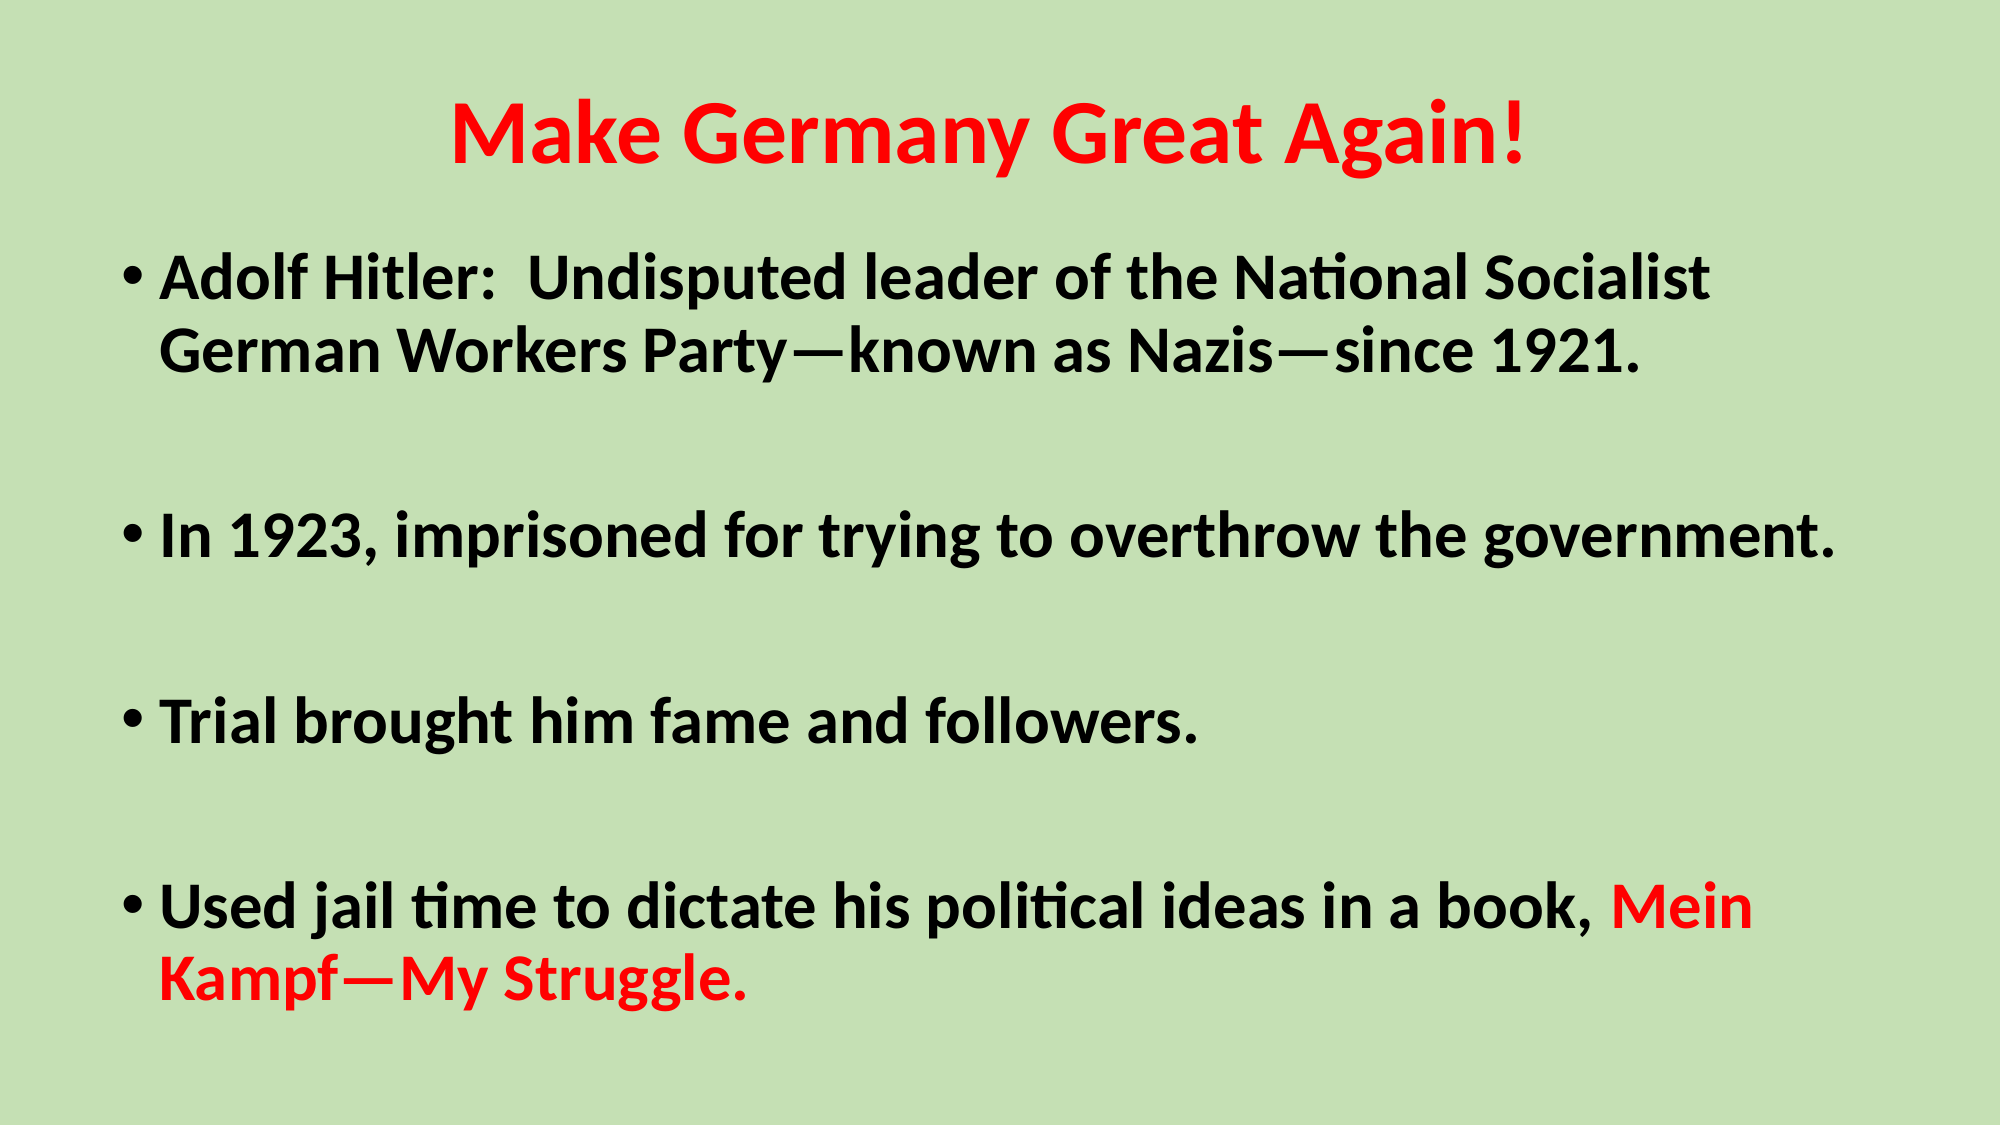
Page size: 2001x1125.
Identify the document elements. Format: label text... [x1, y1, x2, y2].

text_box Make Germany Great Again! [422, 64, 1578, 190]
list Adolf Hitler: Undisputed leader of the National Socialist German Workers Party—known as Nazis—since 1921. In 1923, imprisoned for trying to overthrow the government. Trial brought him fame and followers. Used jail time to dictate his political ideas in a book, Mein Kampf—My Struggle. [106, 235, 1893, 1040]
